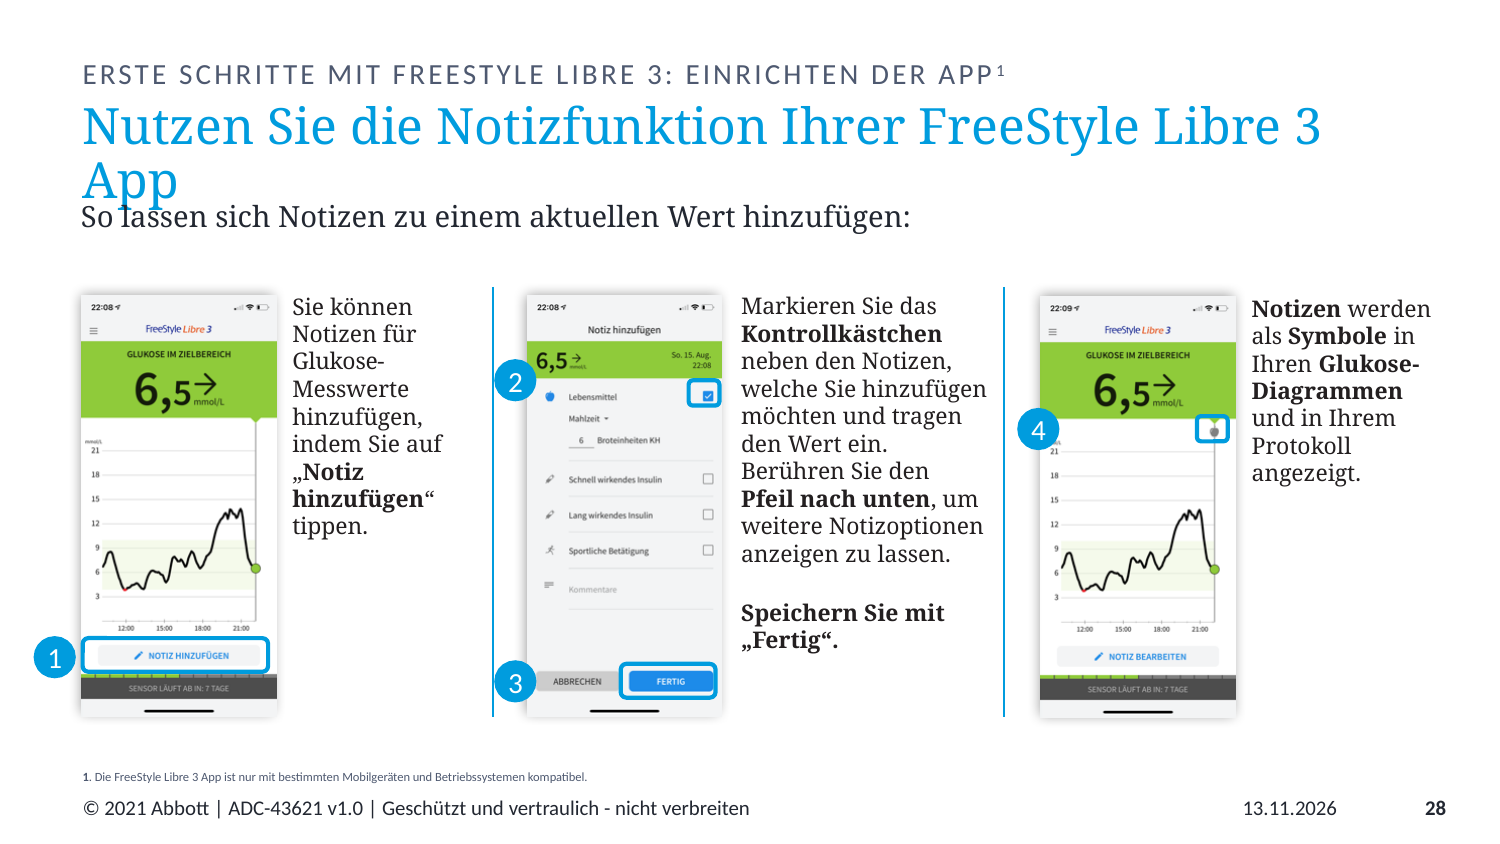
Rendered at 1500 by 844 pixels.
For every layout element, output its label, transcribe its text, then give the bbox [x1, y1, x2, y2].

text_box So lassen sich Notizen zu einem aktuellen Wert hinzufügen: [66, 191, 1295, 241]
picture [526, 295, 722, 717]
text_box 3 [498, 660, 521, 703]
text_box Notizen werden als Symbole in Ihren Glukose­-Diagrammen und in Ihrem Protokoll angezeigt. [1236, 286, 1455, 494]
text_box 4 [1017, 408, 1035, 450]
slide_number 28 [1438, 792, 1460, 827]
title Nutzen Sie die Notizfunktion Ihrer FreeStyle Libre 3 App [82, 101, 1418, 203]
footer © 2021 Abbott | ADC-43621 v1.0 | Geschützt und vertraulich - nicht verbreiten [82, 785, 1223, 827]
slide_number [1242, 782, 1438, 827]
list 1. Die FreeStyle Libre 3 App ist nur mit bestimmten Mobilgeräten und Betriebssystemen kompatibel. [82, 733, 1418, 785]
list Erste Schritte mit FreeStyle Libre 3: Einrichten der app1 [82, 55, 1418, 101]
picture [81, 295, 277, 717]
text_box 2 [498, 359, 521, 402]
picture [1040, 296, 1236, 718]
text_box Markieren Sie das Kontrollkästchen neben den Notizen, welche Sie hinzufügen möchten und tragen den Wert ein. Berühren Sie den Pfeil nach unten, um weitere Notizoptionen anzeigen zu lassen. Speichern Sie mit „Fertig“. [738, 289, 989, 654]
picture [85, 641, 265, 669]
text_box Sie können Notizen für Glukose- Messwerte hinzufügen, indem Sie auf „Notiz hinzufügen“ tippen. [290, 290, 478, 540]
text_box 1 [33, 636, 76, 679]
picture [691, 383, 717, 403]
picture [1040, 422, 1044, 439]
